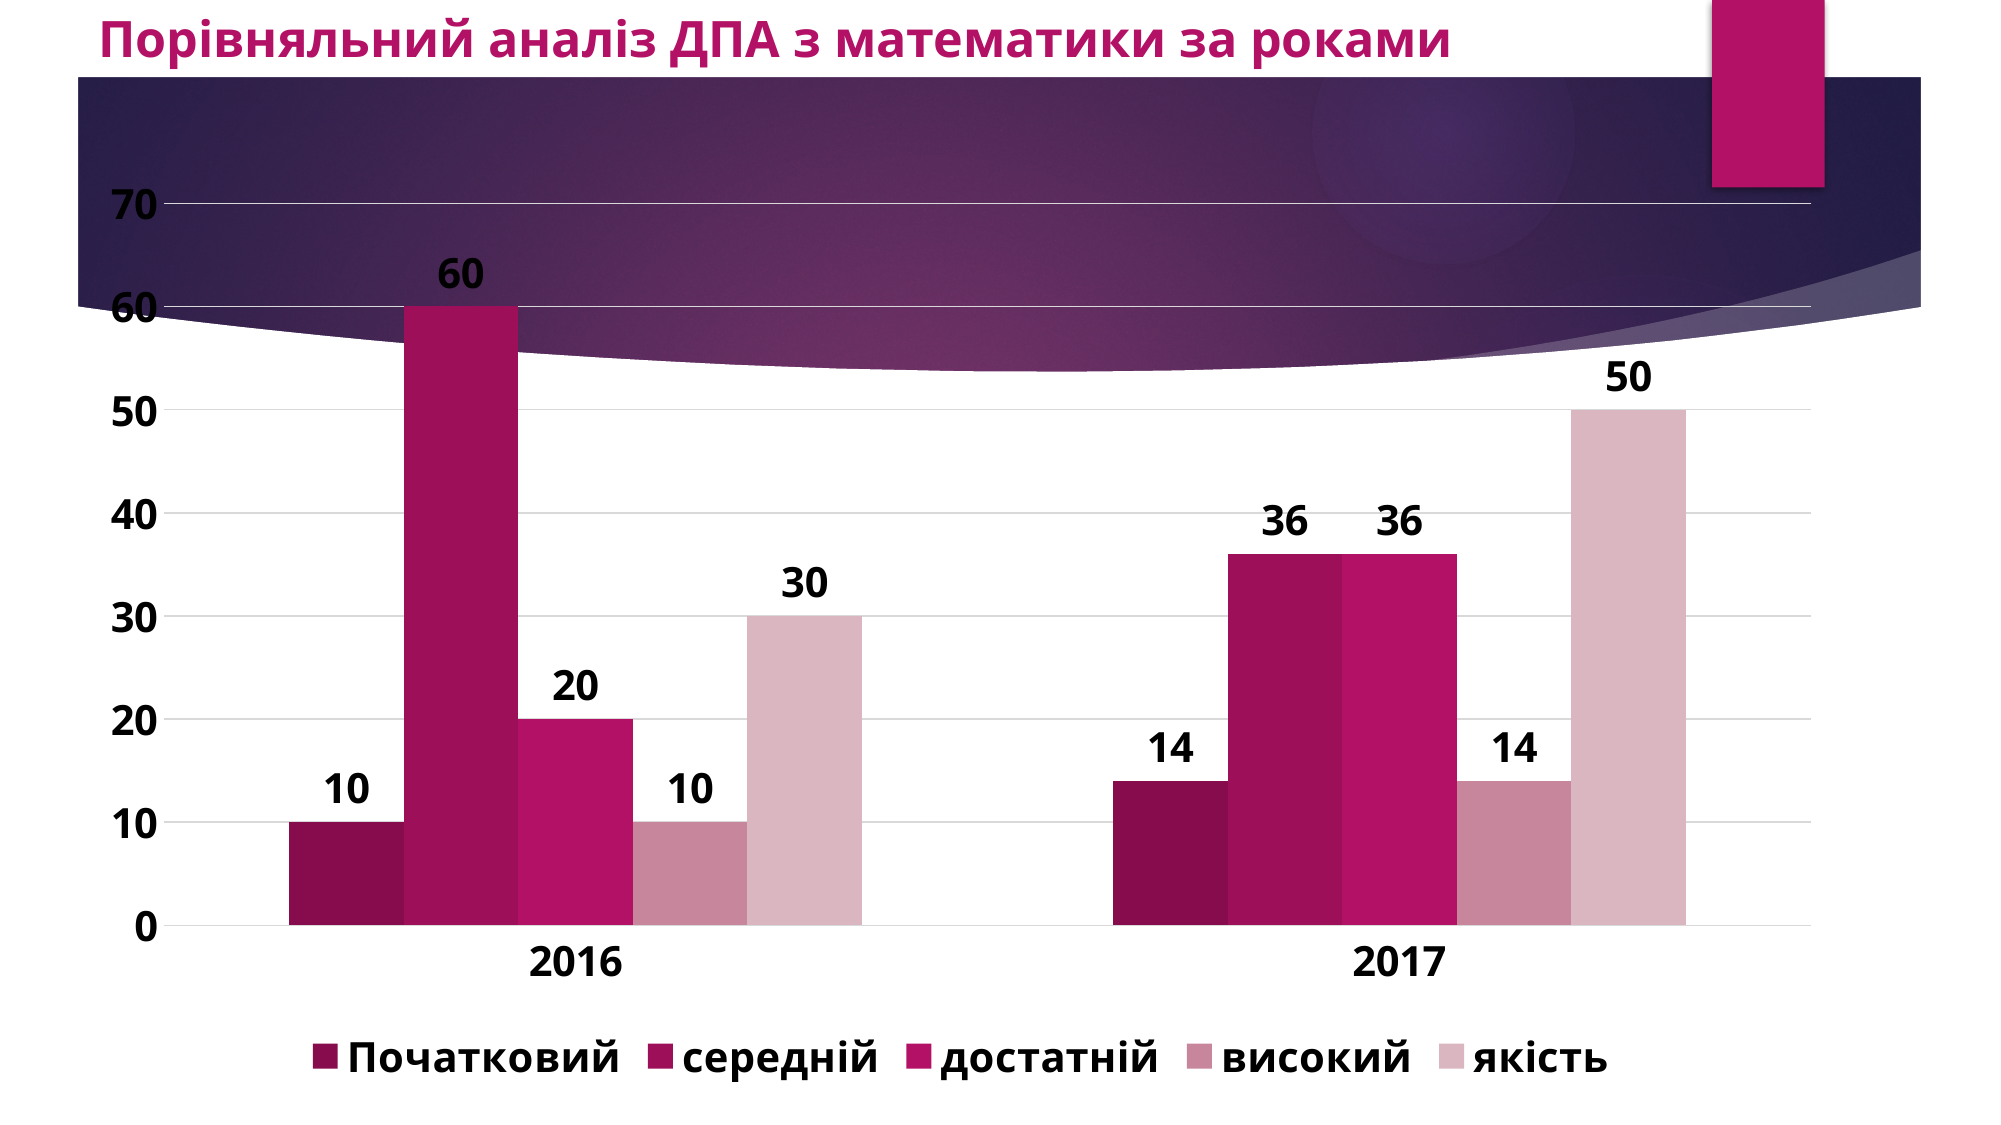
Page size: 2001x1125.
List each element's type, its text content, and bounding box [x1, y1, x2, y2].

title Порівняльний аналіз ДПА з математики за роками [83, 0, 1692, 75]
chart [75, 155, 1847, 1094]
